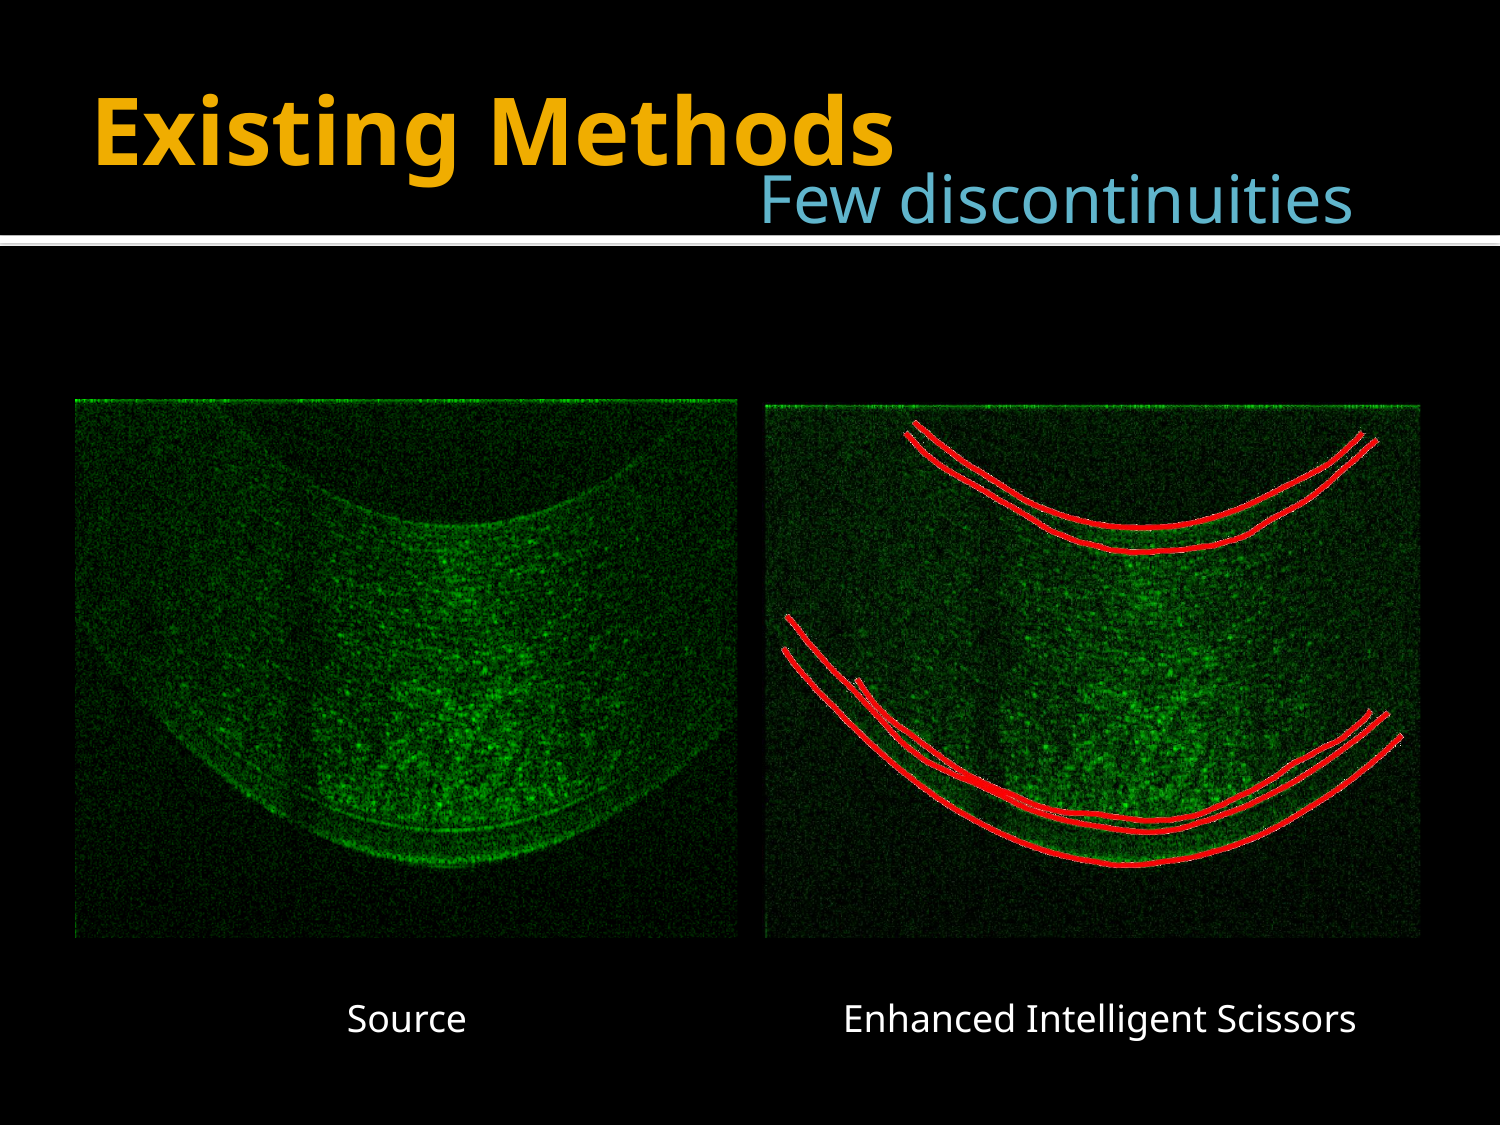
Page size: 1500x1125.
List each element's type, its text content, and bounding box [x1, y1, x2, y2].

text_box Source [332, 987, 482, 1048]
text_box Enhanced Intelligent Scissors [828, 987, 1373, 1048]
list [762, 402, 1425, 938]
text_box [0, 246, 1500, 1125]
title Existing Methods [75, 24, 1425, 231]
text_box Few discontinuities [743, 149, 1370, 245]
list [74, 399, 738, 938]
